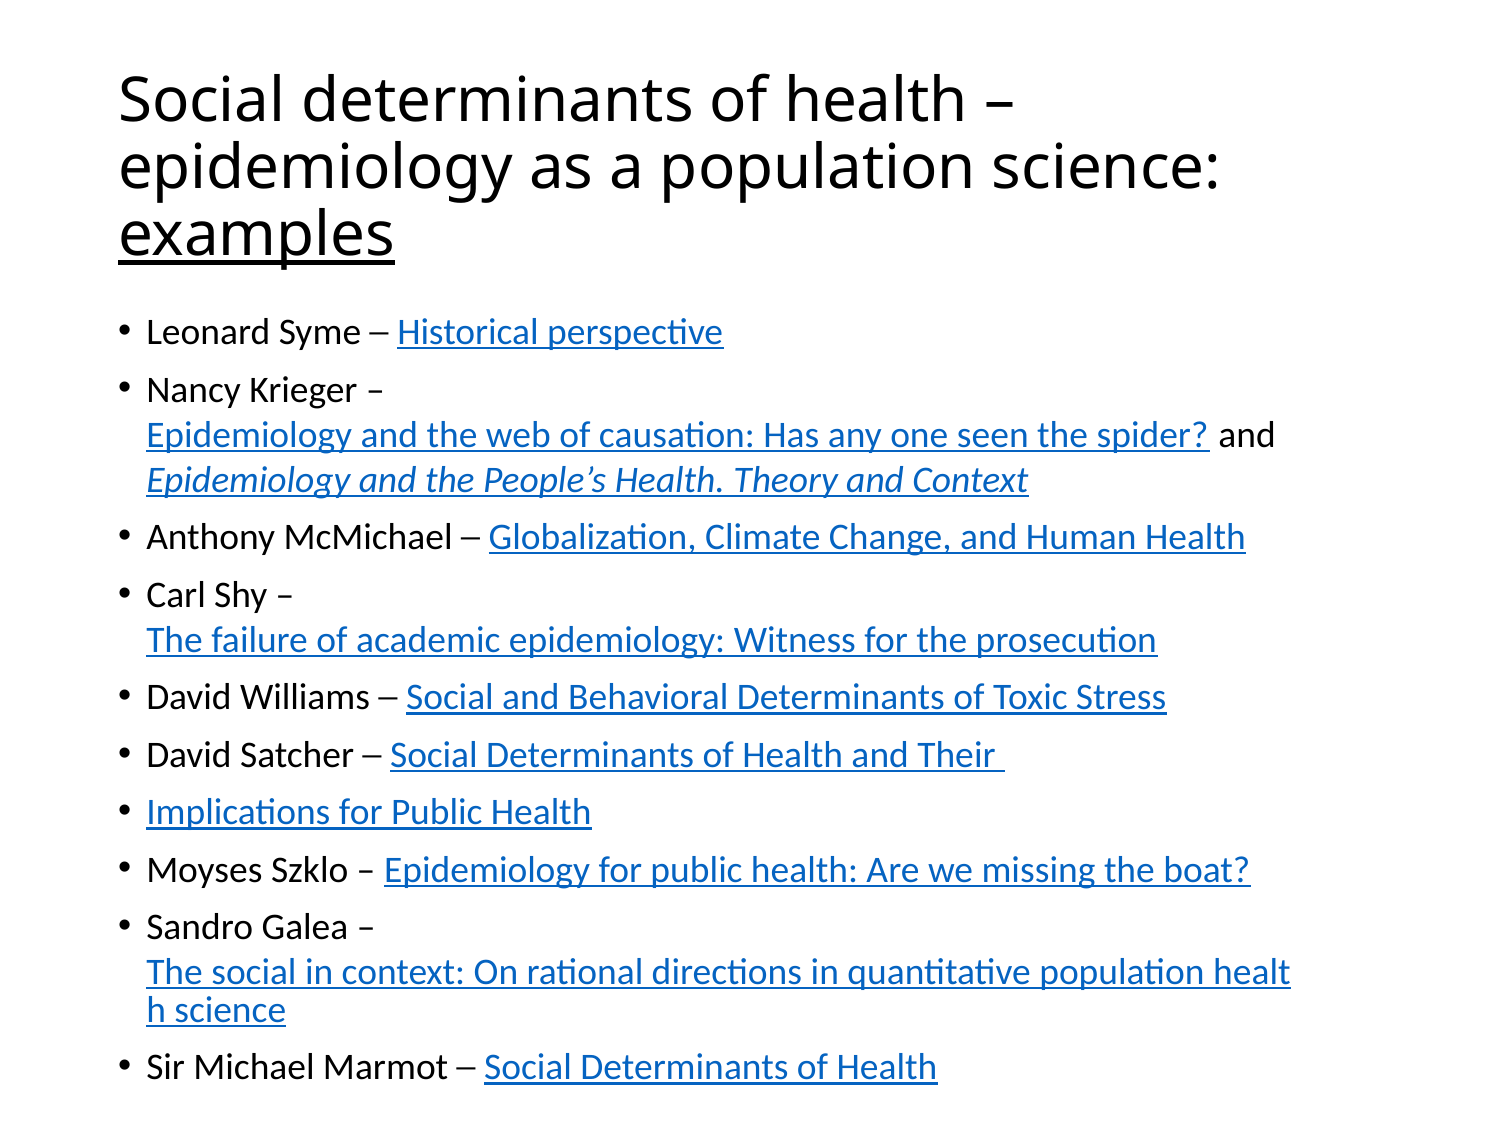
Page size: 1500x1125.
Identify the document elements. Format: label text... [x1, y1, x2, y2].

title Social determinants of health – epidemiology as a population science: examples [103, 59, 1397, 278]
list Leonard Syme ─ Historical perspective Nancy Krieger – Epidemiology and the web of causation: Has any one seen the spider? and Epidemiology and the People’s Health. Theory and Context Anthony McMichael ─ Globalization, Climate Change, and Human Health Carl Shy – The failure of academic epidemiology: Witness for the prosecution David Williams ─ Social and Behavioral Determinants of Toxic Stress David Satcher ─ Social Determinants of Health and Their Implications for Public Health Moyses Szklo – Epidemiology for public health: Are we missing the boat? Sandro Galea – The social in context: On rational directions in quantitative population health science Sir Michael Marmot ─ Social Determinants of Health [103, 299, 1325, 1014]
